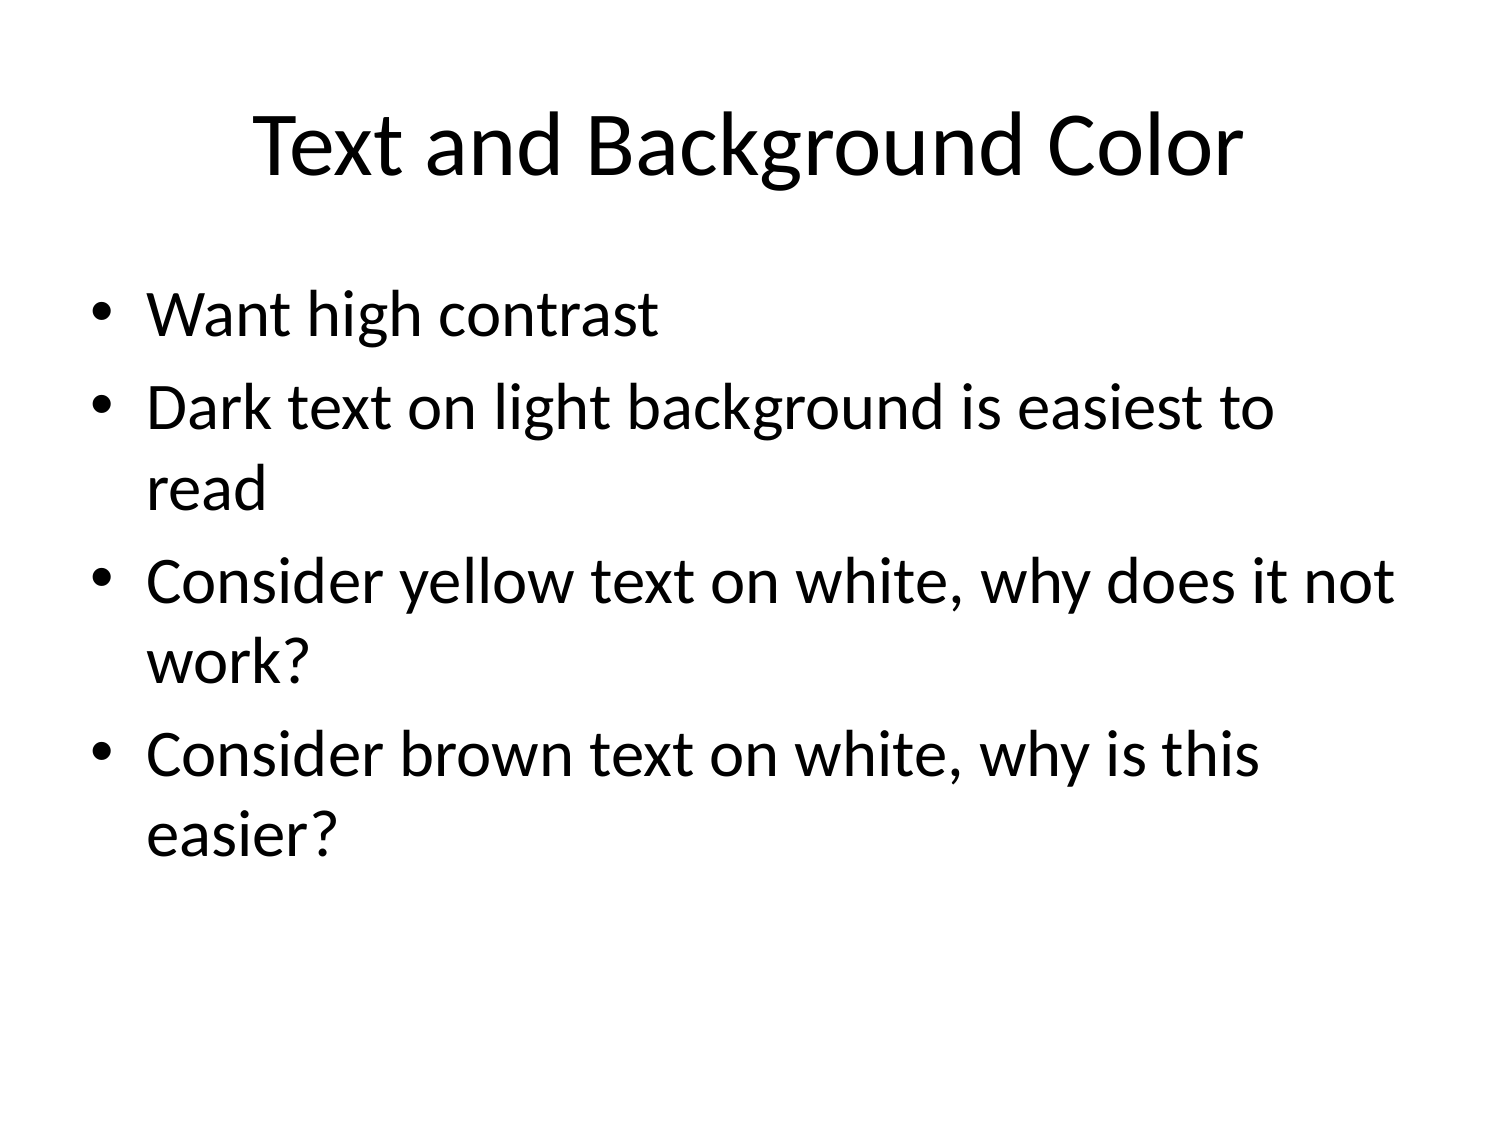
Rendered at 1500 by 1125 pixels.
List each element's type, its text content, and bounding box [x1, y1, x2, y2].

title Text and Background Color [75, 45, 1425, 233]
list Want high contrast Dark text on light background is easiest to read Consider yellow text on white, why does it not work? Consider brown text on white, why is this easier? [75, 262, 1425, 1005]
